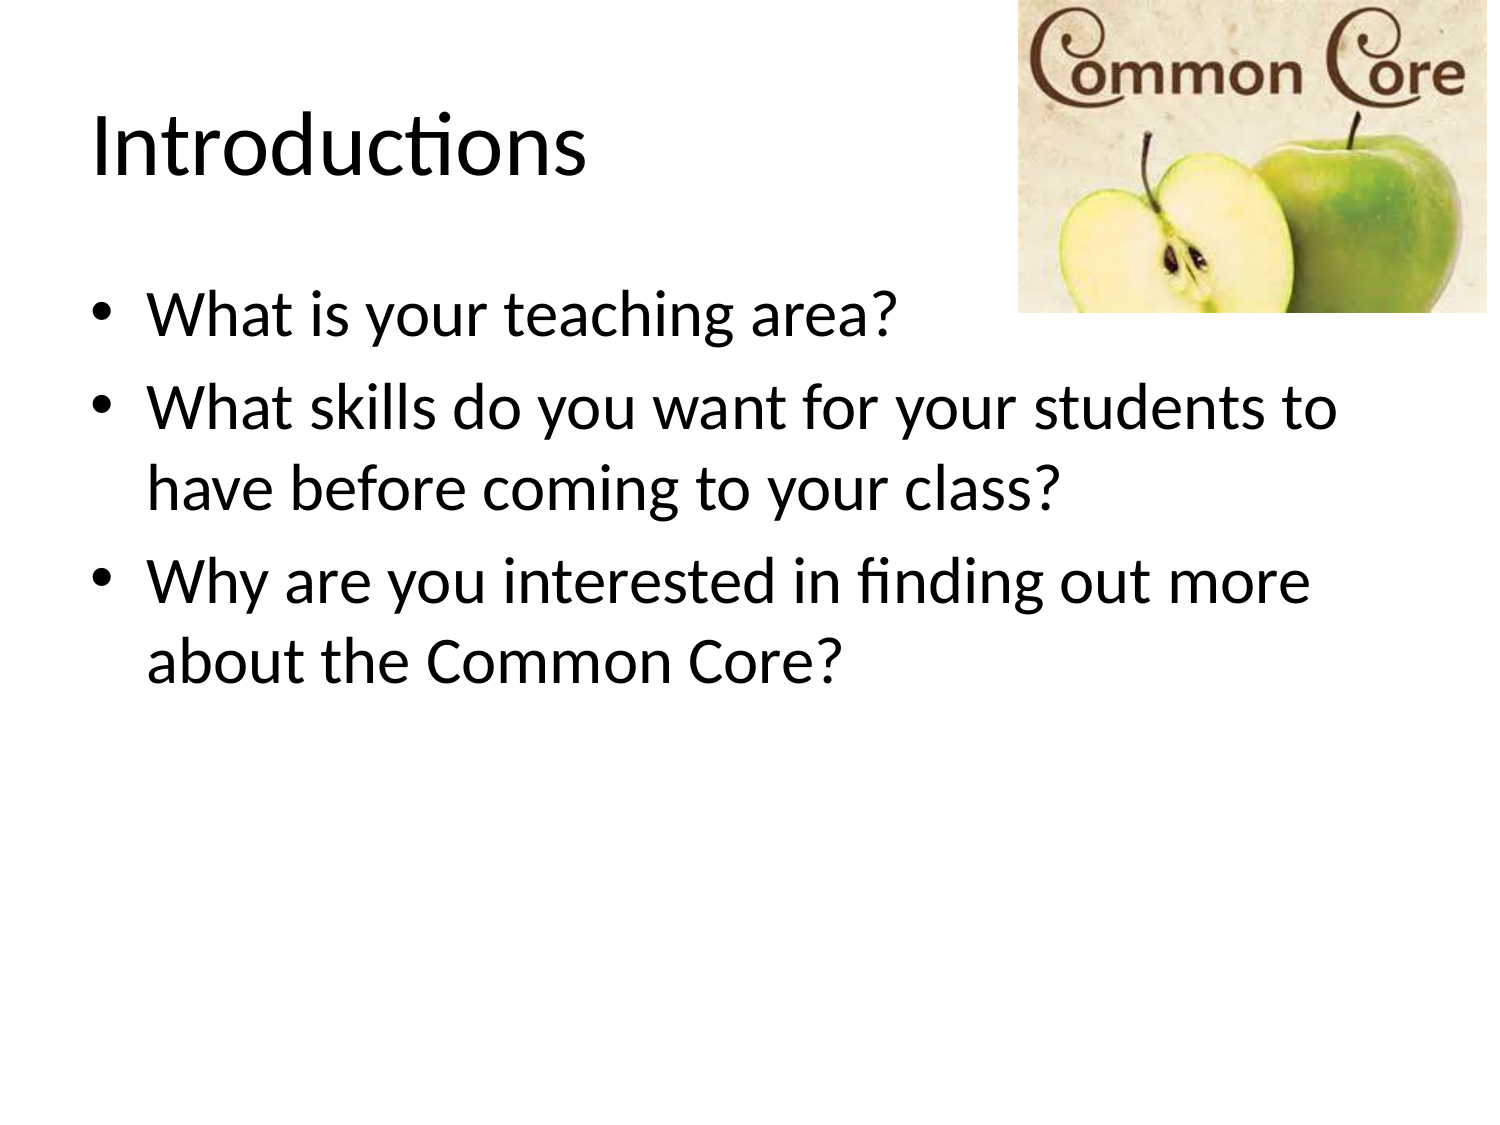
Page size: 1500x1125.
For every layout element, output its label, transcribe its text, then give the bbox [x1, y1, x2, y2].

title Introductions [75, 45, 1012, 233]
list What is your teaching area? What skills do you want for your students to have before coming to your class? Why are you interested in finding out more about the Common Core? [75, 262, 1425, 1005]
picture [1017, 0, 1488, 313]
